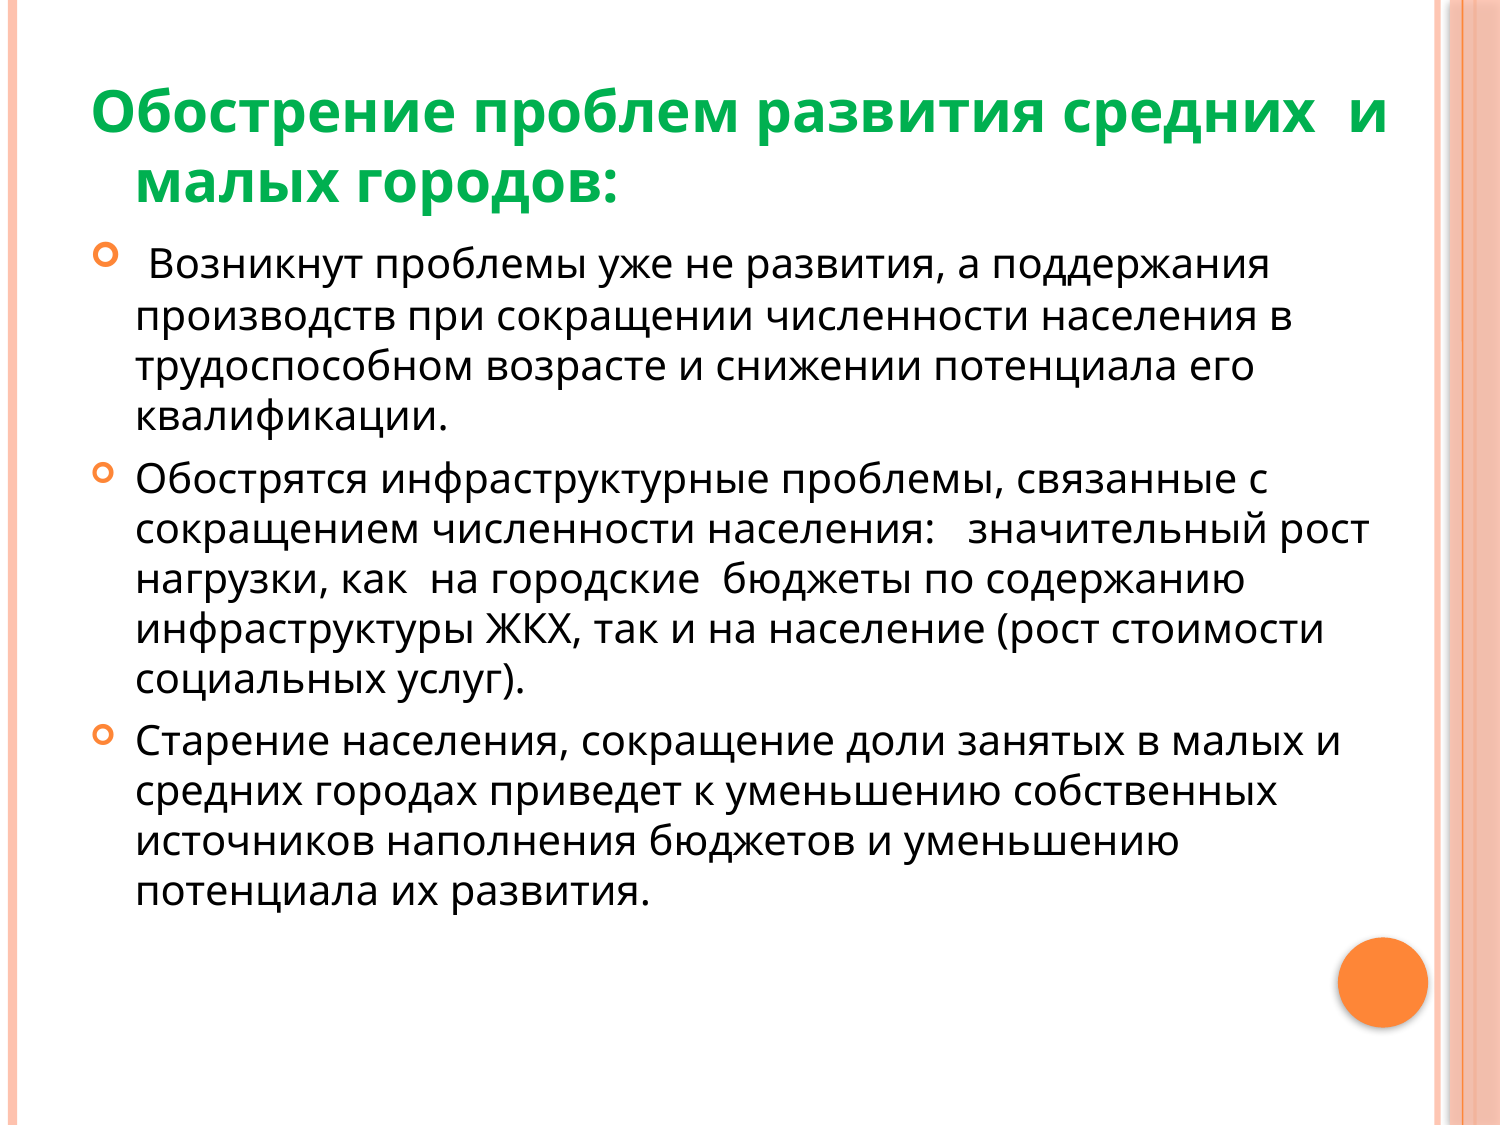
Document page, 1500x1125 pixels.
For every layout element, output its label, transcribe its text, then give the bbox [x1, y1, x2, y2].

list Обострение проблем развития средних и малых городов: Возникнут проблемы уже не развития, а поддержания производств при сокращении численности населения в трудоспособном возрасте и снижении потенциала его квалификации. Обострятся инфраструктурные проблемы, связанные с сокращением численности населения: значительный рост нагрузки, как на городские бюджеты по содержанию инфраструктуры ЖКХ, так и на население (рост стоимости социальных услуг). Старение населения, сокращение доли занятых в малых и средних городах приведет к уменьшению собственных источников наполнения бюджетов и уменьшению потенциала их развития. [74, 66, 1426, 1006]
